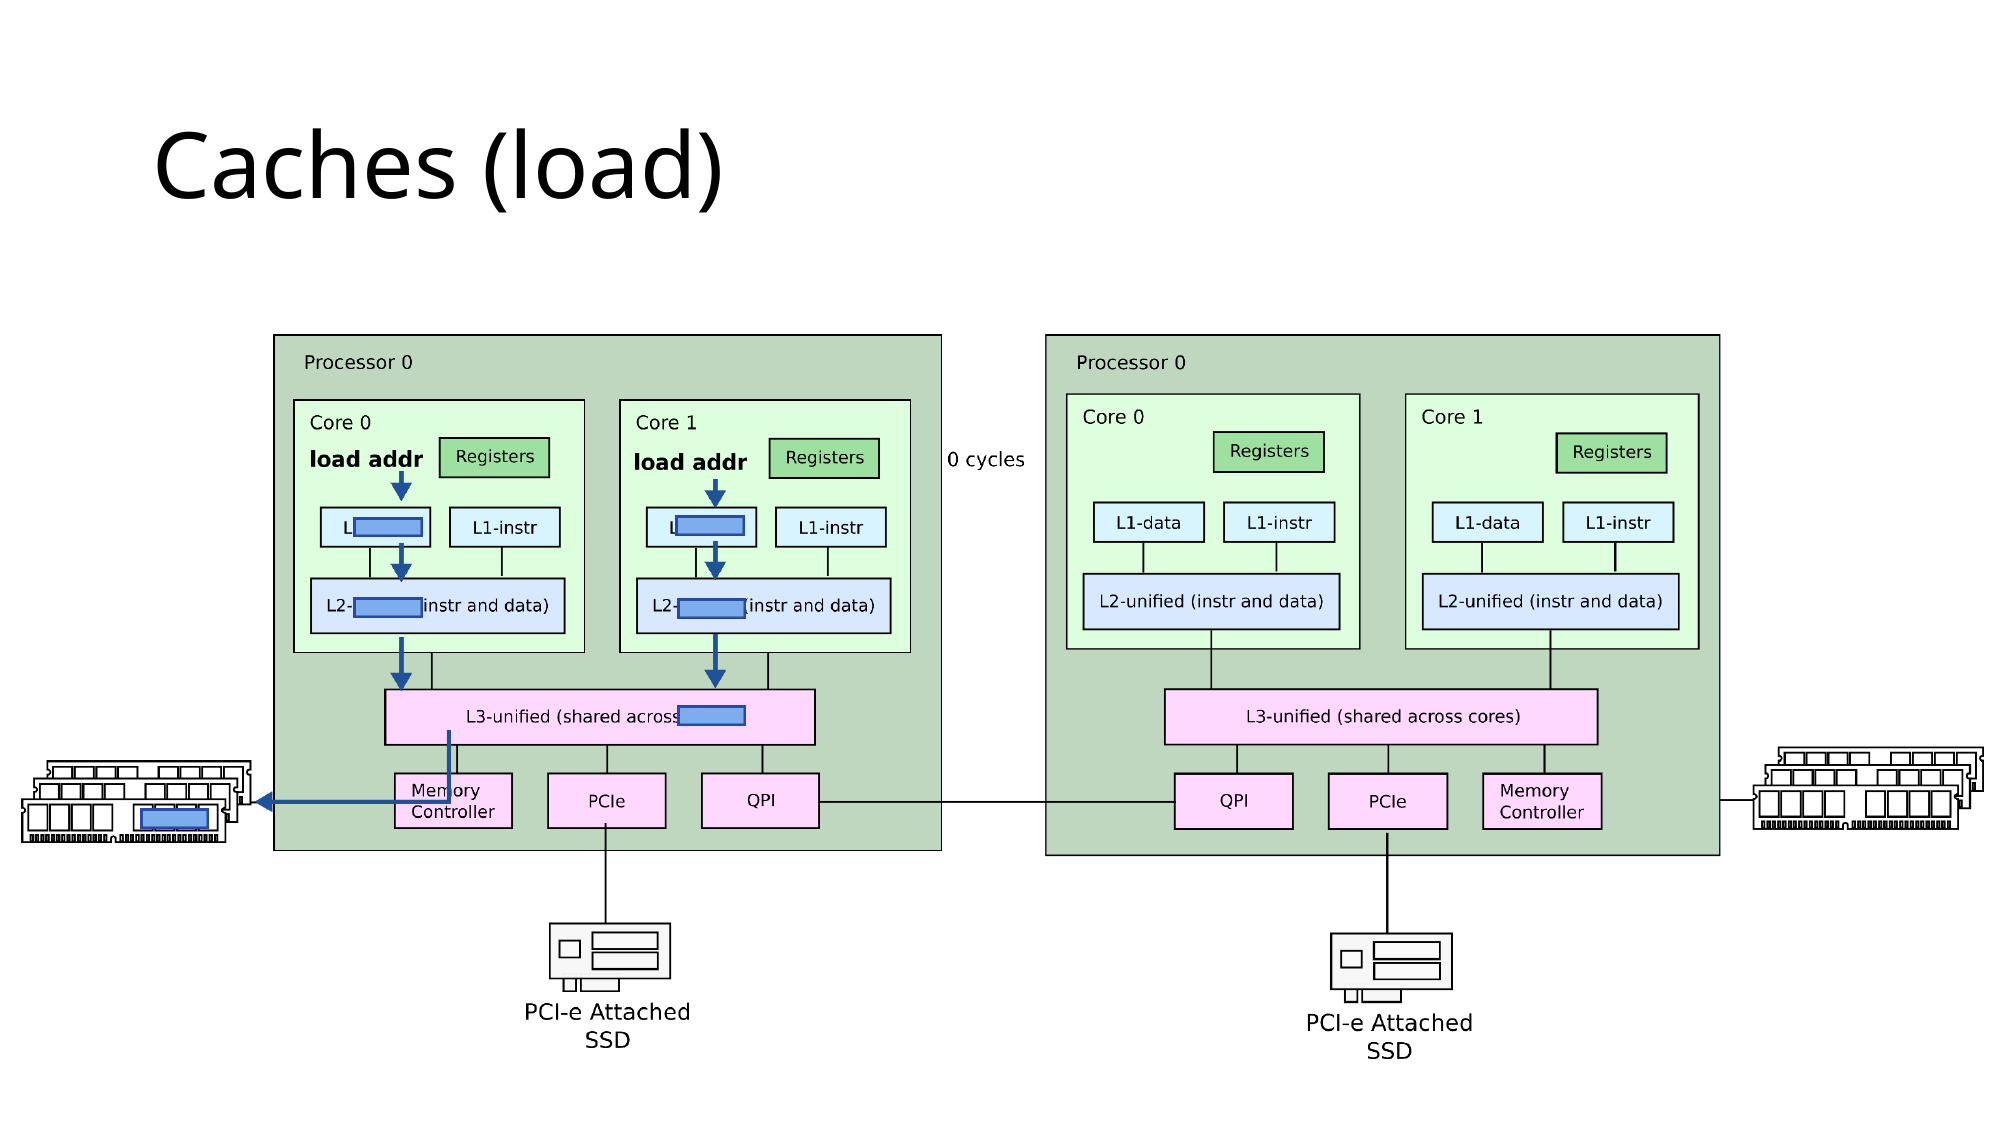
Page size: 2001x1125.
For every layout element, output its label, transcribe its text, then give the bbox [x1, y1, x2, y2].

picture [21, 334, 1984, 1059]
title Caches (load) [137, 59, 1863, 278]
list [948, 451, 1024, 470]
